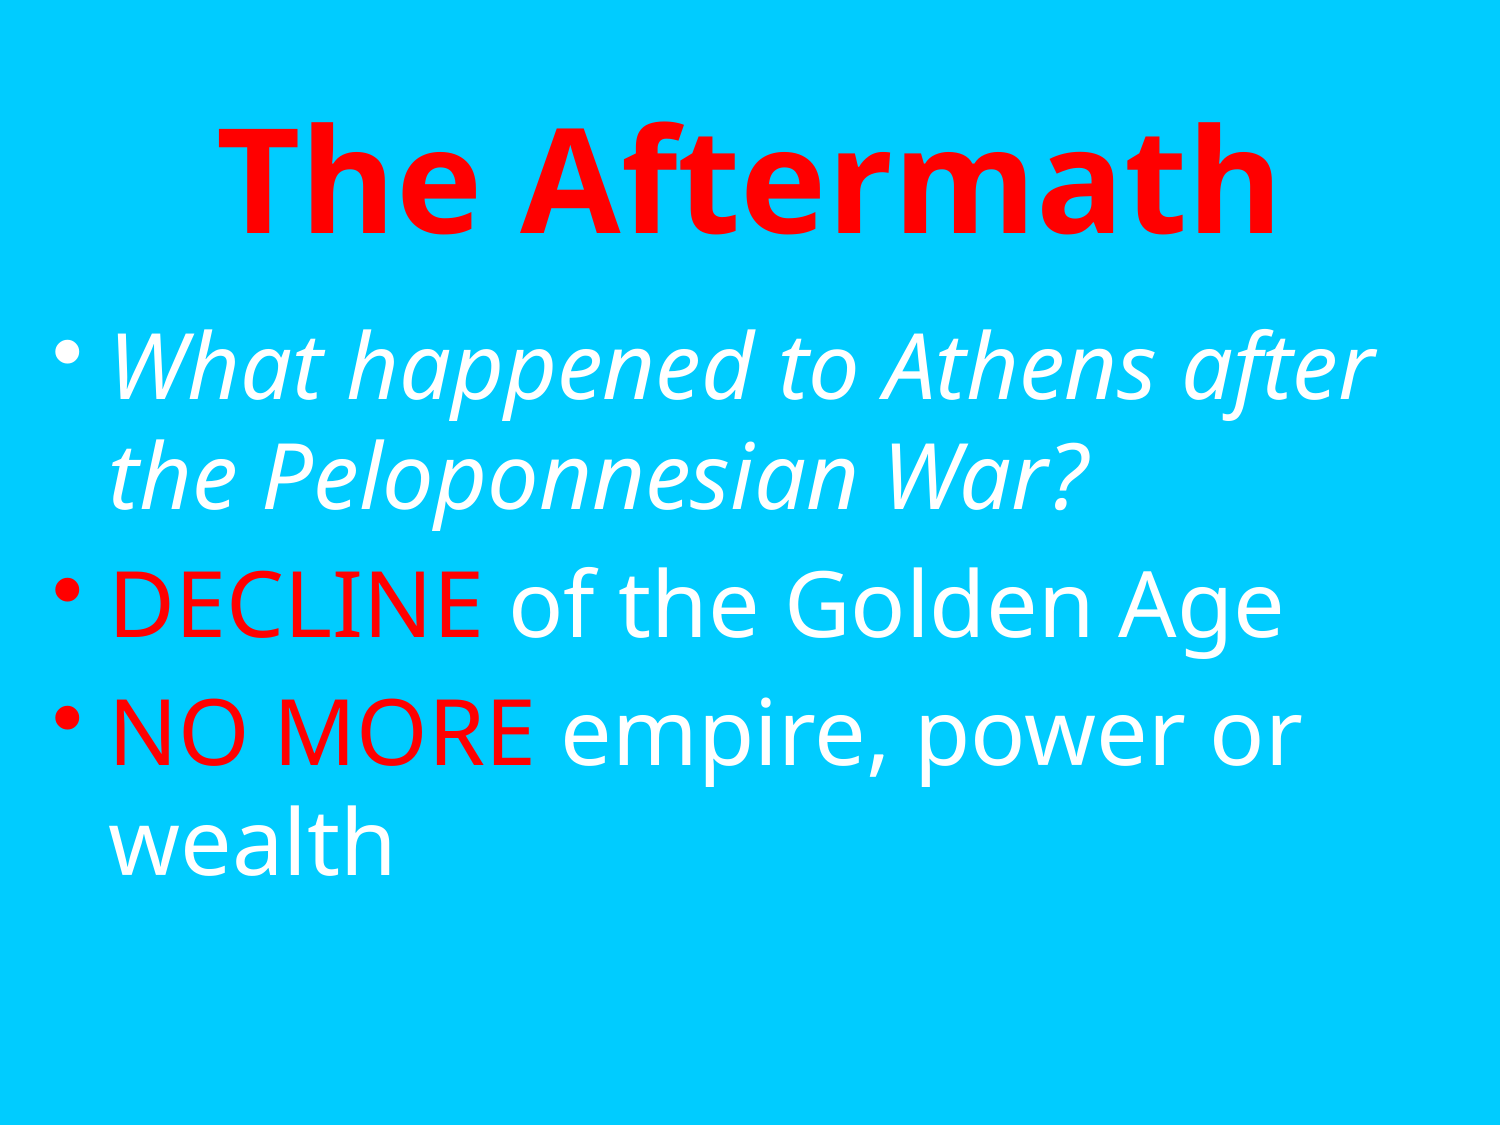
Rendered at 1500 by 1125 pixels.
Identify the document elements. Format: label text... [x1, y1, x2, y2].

title The Aftermath [0, 62, 1500, 288]
list What happened to Athens after the Peloponnesian War? DECLINE of the Golden Age NO MORE empire, power or wealth [37, 299, 1463, 1005]
